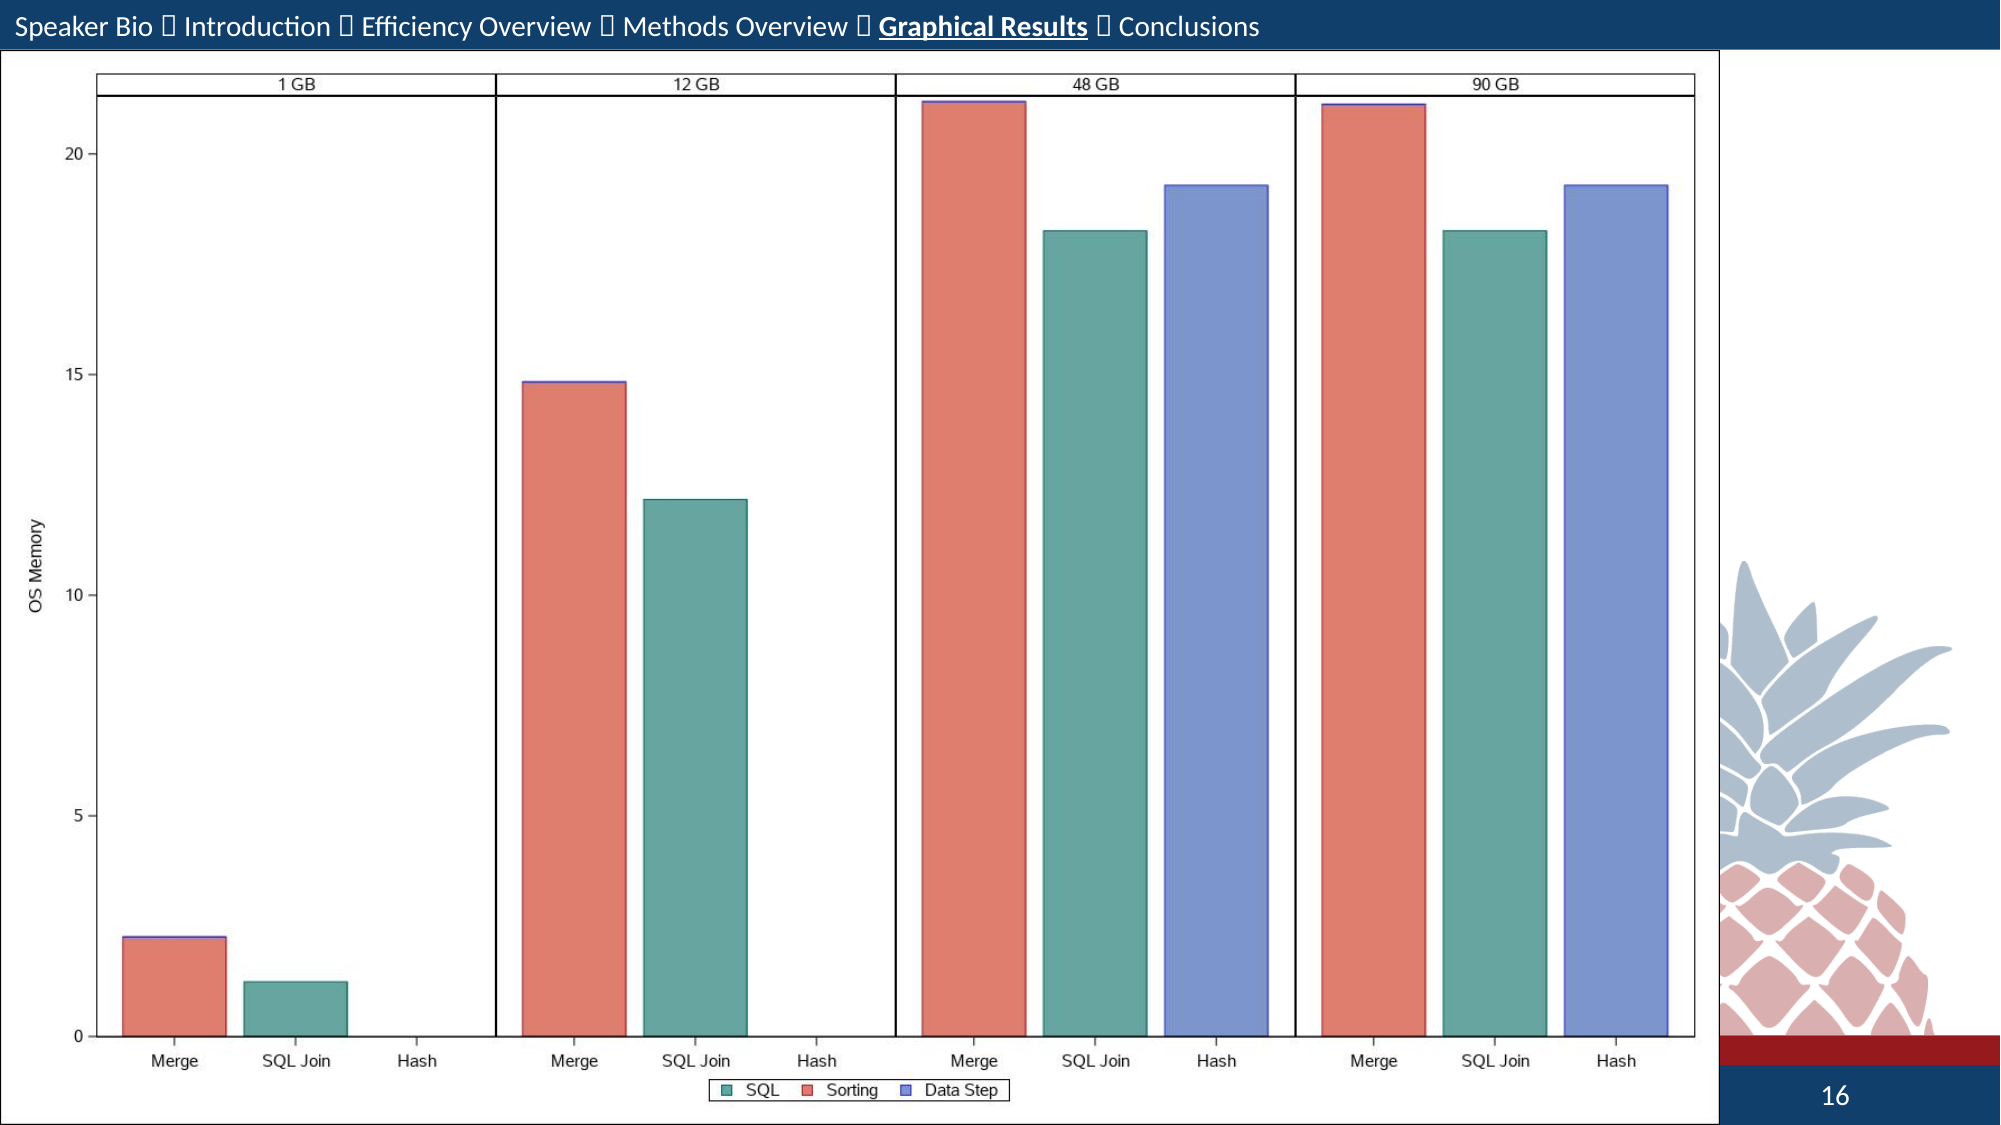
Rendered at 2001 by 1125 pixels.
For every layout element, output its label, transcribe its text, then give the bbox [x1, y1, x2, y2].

text_box Speaker Bio  Introduction  Efficiency Overview  Methods Overview  Graphical Results  Conclusions [0, 0, 2000, 50]
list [0, 50, 1720, 1125]
